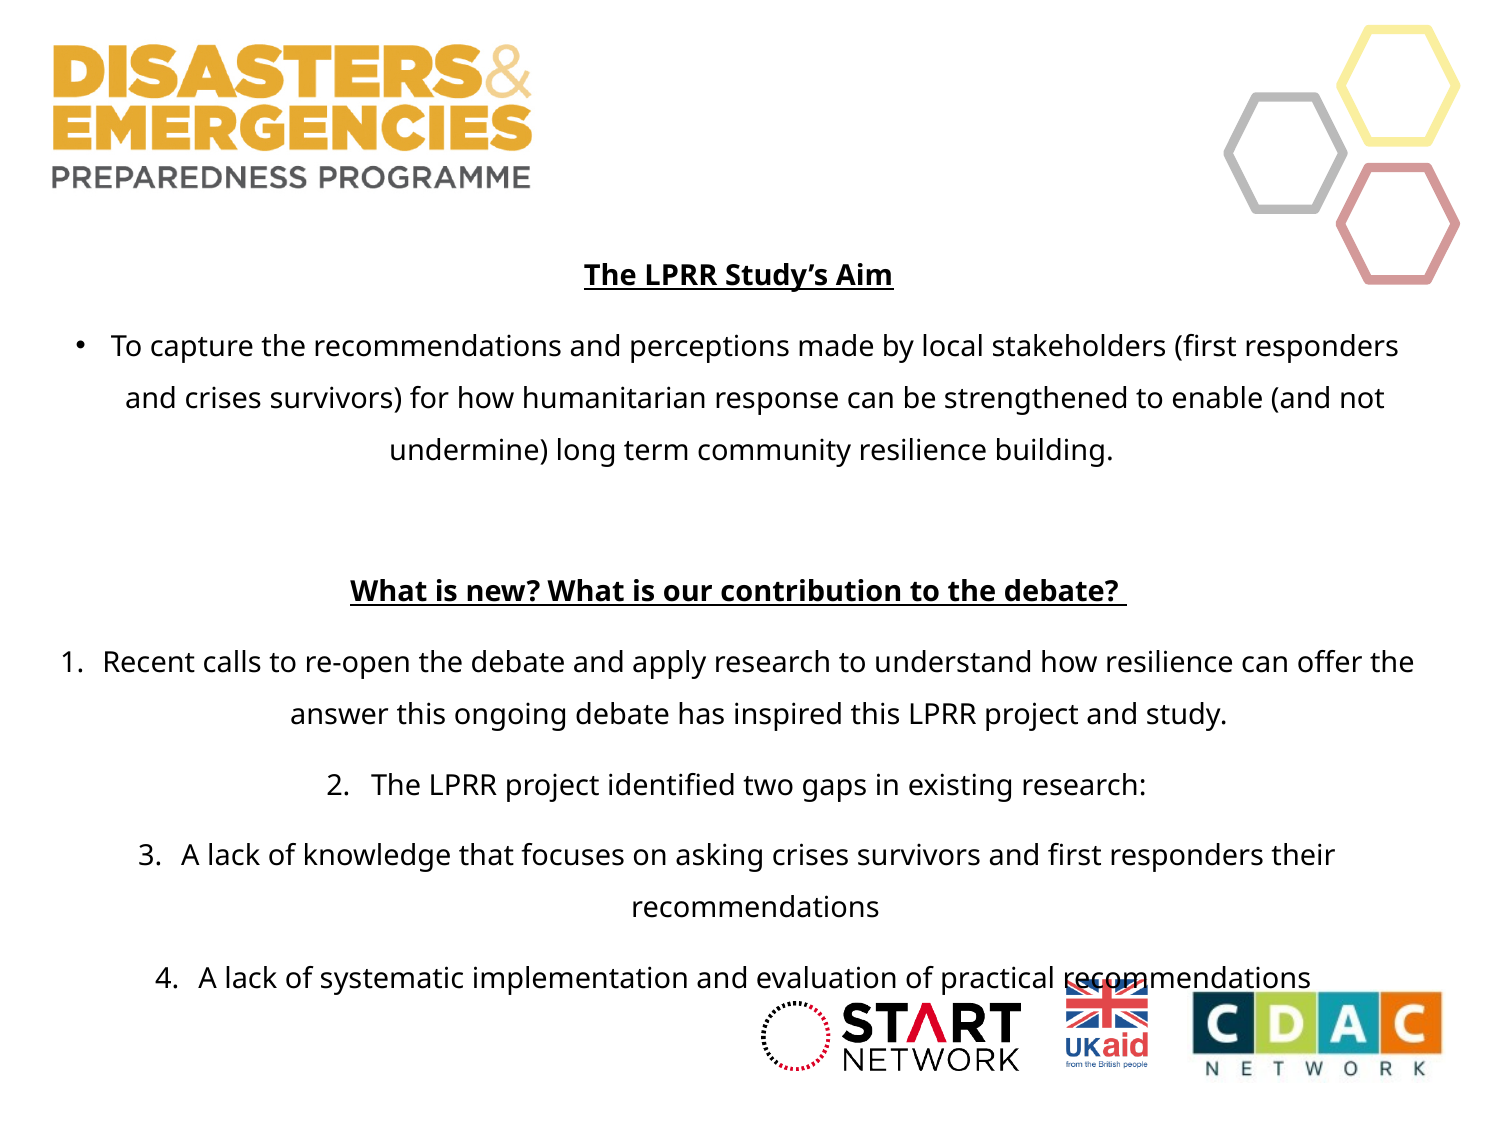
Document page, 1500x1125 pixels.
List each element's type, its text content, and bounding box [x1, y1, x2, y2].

subtitle The LPRR Study’s Aim To capture the recommendations and perceptions made by local stakeholders (first responders and crises survivors) for how humanitarian response can be strengthened to enable (and not undermine) long term community resilience building. What is new? What is our contribution to the debate? Recent calls to re-open the debate and apply research to understand how resilience can offer the answer this ongoing debate has inspired this LPRR project and study. The LPRR project identified two gaps in existing research: A lack of knowledge that focuses on asking crises survivors and first responders their recommendations A lack of systematic implementation and evaluation of practical recommendations [41, 231, 1436, 1009]
picture [761, 1009, 1021, 1071]
picture [1206, 1009, 1239, 1046]
picture [21, 23, 550, 197]
picture [1063, 1009, 1148, 1071]
picture [1187, 989, 1446, 1083]
